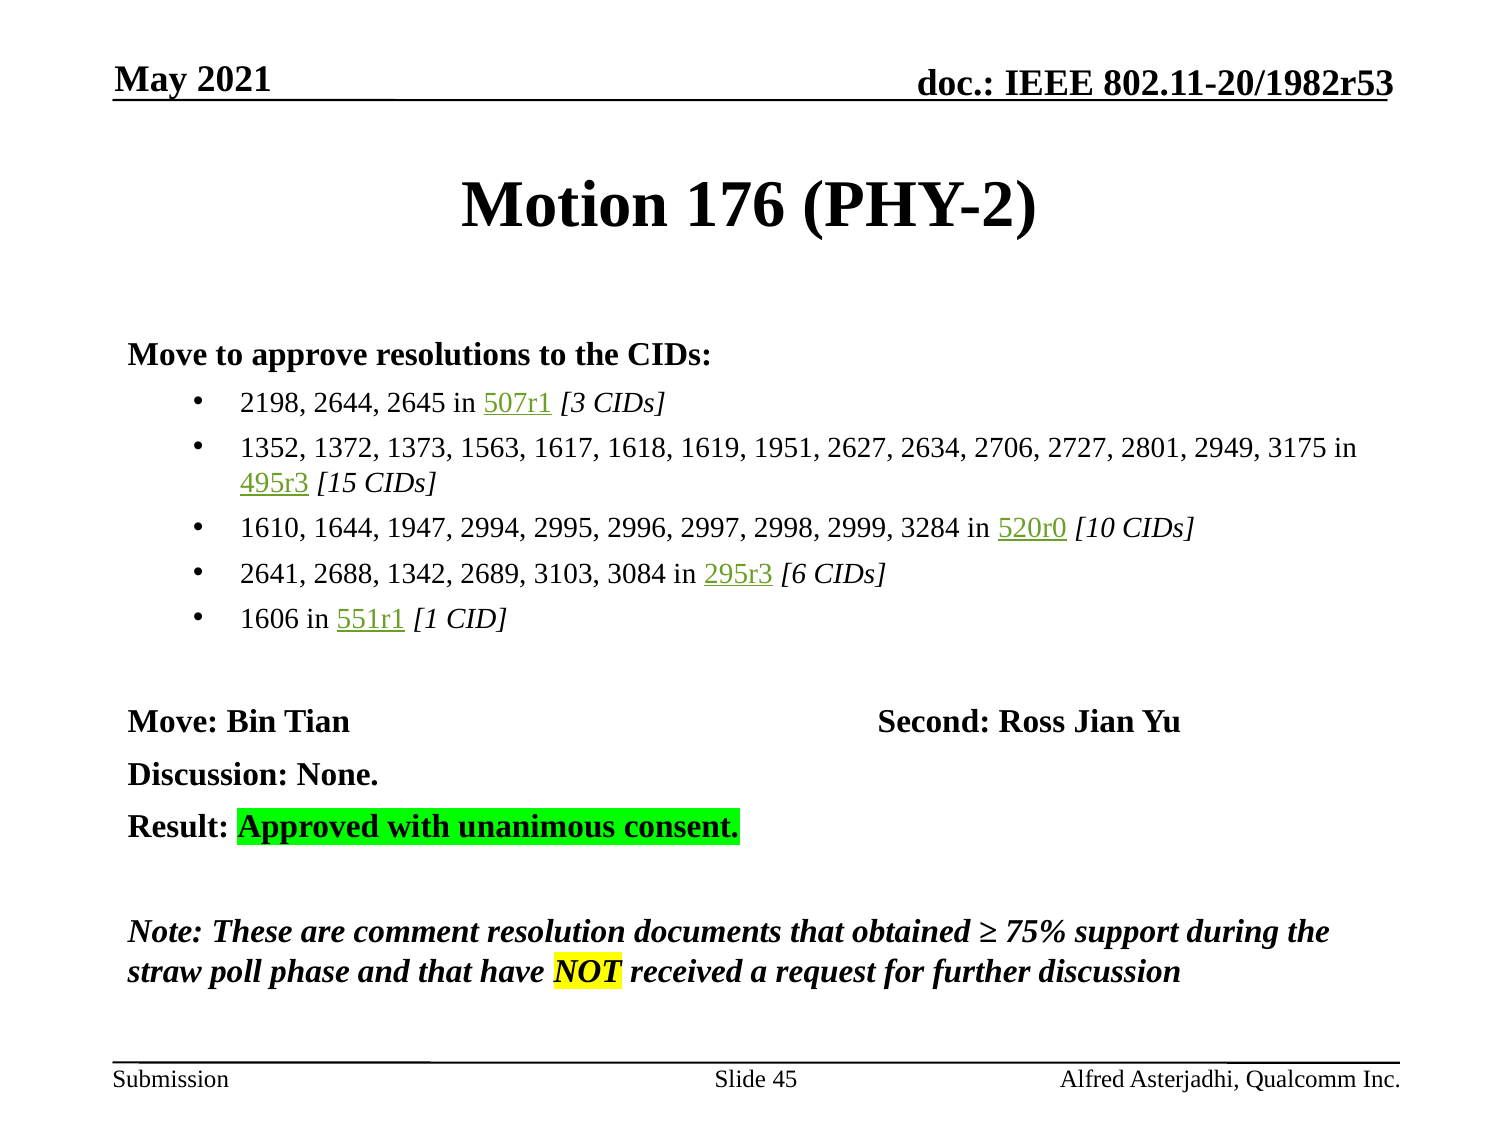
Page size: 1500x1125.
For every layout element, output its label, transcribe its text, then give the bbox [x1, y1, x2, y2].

slide_number Slide 45 [712, 1061, 800, 1123]
list Move to approve resolutions to the CIDs: 2198, 2644, 2645 in 507r1 [3 CIDs] 1352, 1372, 1373, 1563, 1617, 1618, 1619, 1951, 2627, 2634, 2706, 2727, 2801, 2949, 3175 in 495r3 [15 CIDs] 1610, 1644, 1947, 2994, 2995, 2996, 2997, 2998, 2999, 3284 in 520r0 [10 CIDs] 2641, 2688, 1342, 2689, 3103, 3084 in 295r3 [6 CIDs] 1606 in 551r1 [1 CID] Move: Bin Tian Second: Ross Jian Yu Discussion: None. Result: Approved with unanimous consent. Note: These are comment resolution documents that obtained ≥ 75% support during the straw poll phase and that have NOT received a request for further discussion [112, 324, 1388, 1063]
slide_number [114, 54, 423, 100]
title Motion 176 (PHY-2) [112, 112, 1388, 288]
footer Alfred Asterjadhi, Qualcomm Inc. [878, 1061, 1402, 1093]
